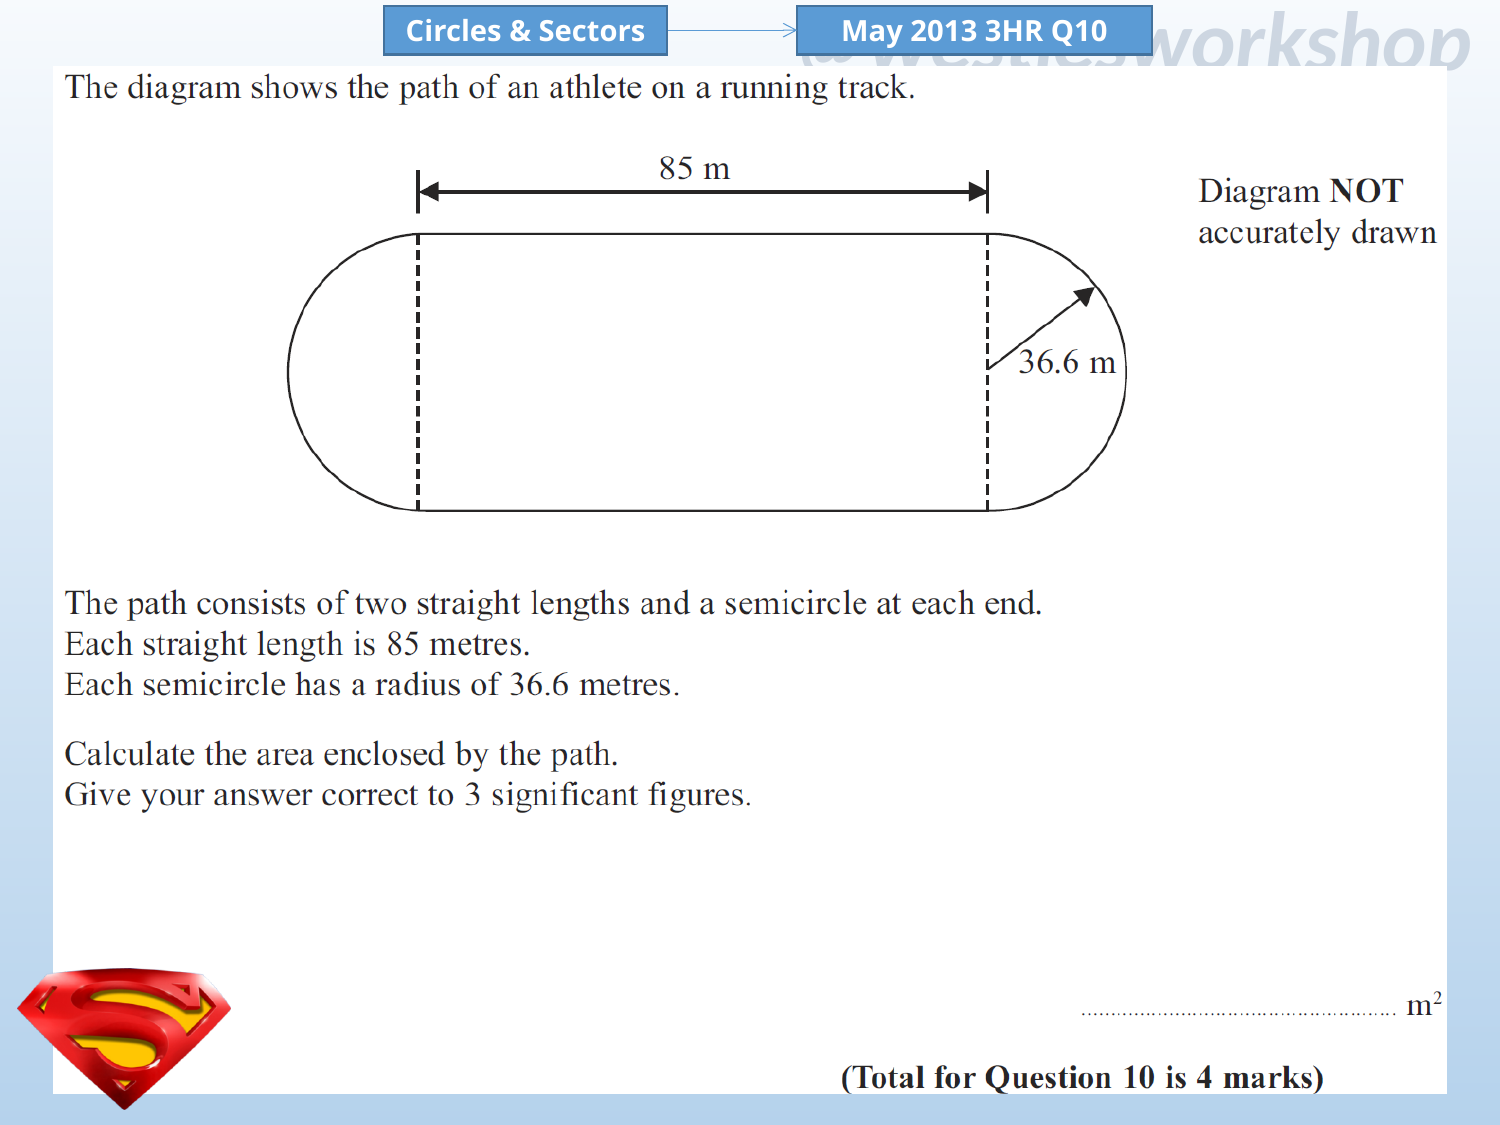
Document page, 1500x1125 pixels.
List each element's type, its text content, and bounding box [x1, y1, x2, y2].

picture [17, 66, 1447, 1110]
text_box May 2013 3HR Q10 [796, 5, 1153, 56]
text_box Circles & Sectors [383, 5, 668, 56]
